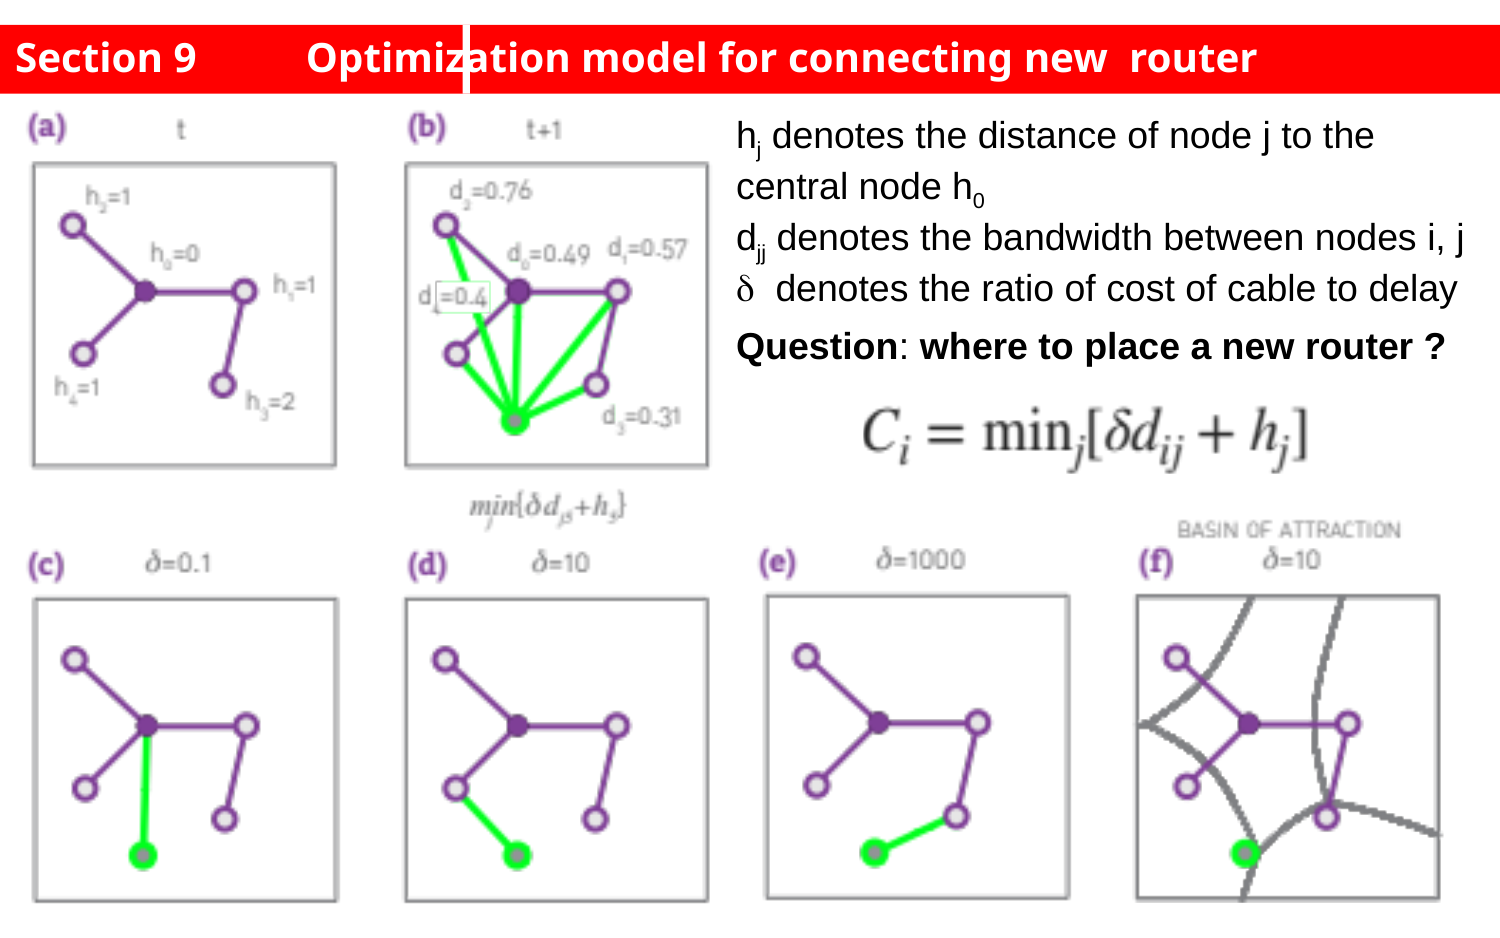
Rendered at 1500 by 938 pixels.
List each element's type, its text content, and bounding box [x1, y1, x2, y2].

text_box Section 9 Optimization model for connecting new router [0, 24, 462, 94]
text_box hj denotes the distance of node j to the central node h0 djj denotes the bandwidth between nodes i, j d denotes the ratio of cost of cable to delay Question: where to place a new router ? [724, 103, 1500, 375]
picture [19, 103, 722, 930]
picture [749, 504, 1452, 903]
text_box [462, 24, 470, 94]
text_box Section 9 Optimization model for connecting new router [470, 24, 1500, 94]
picture [863, 390, 1317, 475]
